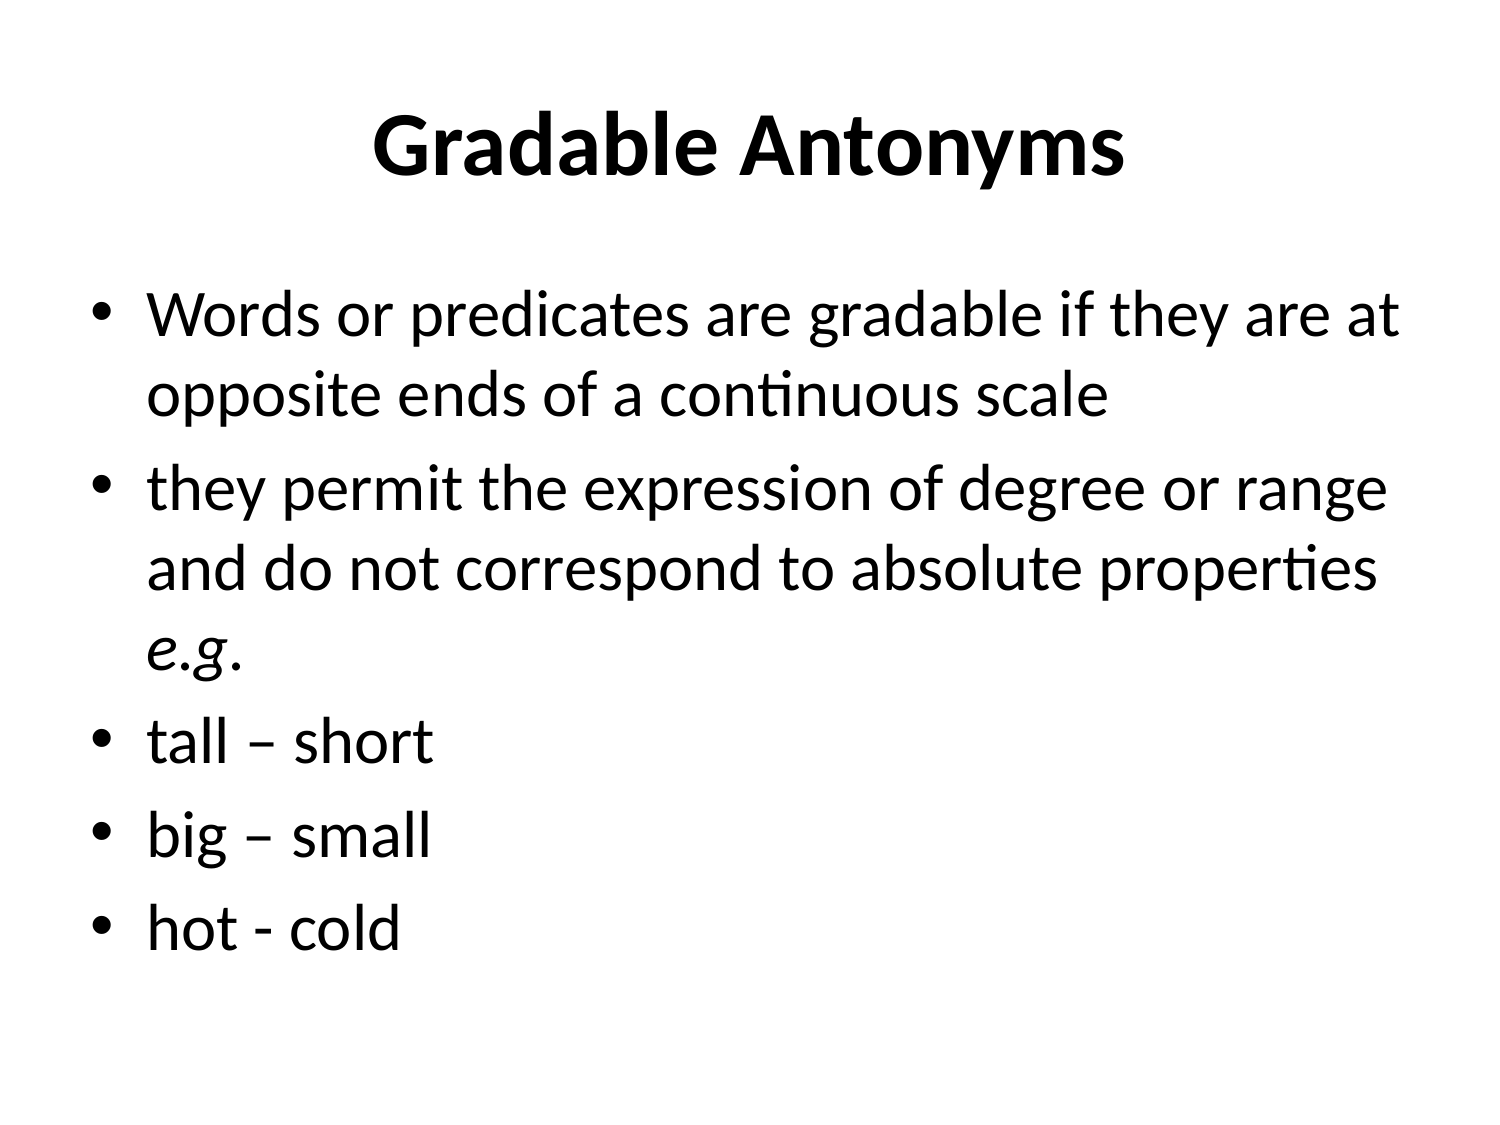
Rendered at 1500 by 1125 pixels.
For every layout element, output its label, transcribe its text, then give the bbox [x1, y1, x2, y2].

list Words or predicates are gradable if they are at opposite ends of a continuous scale they permit the expression of degree or range and do not correspond to absolute properties e.g. tall – short big – small hot - cold [75, 262, 1425, 1005]
title Gradable Antonyms [75, 45, 1425, 233]
